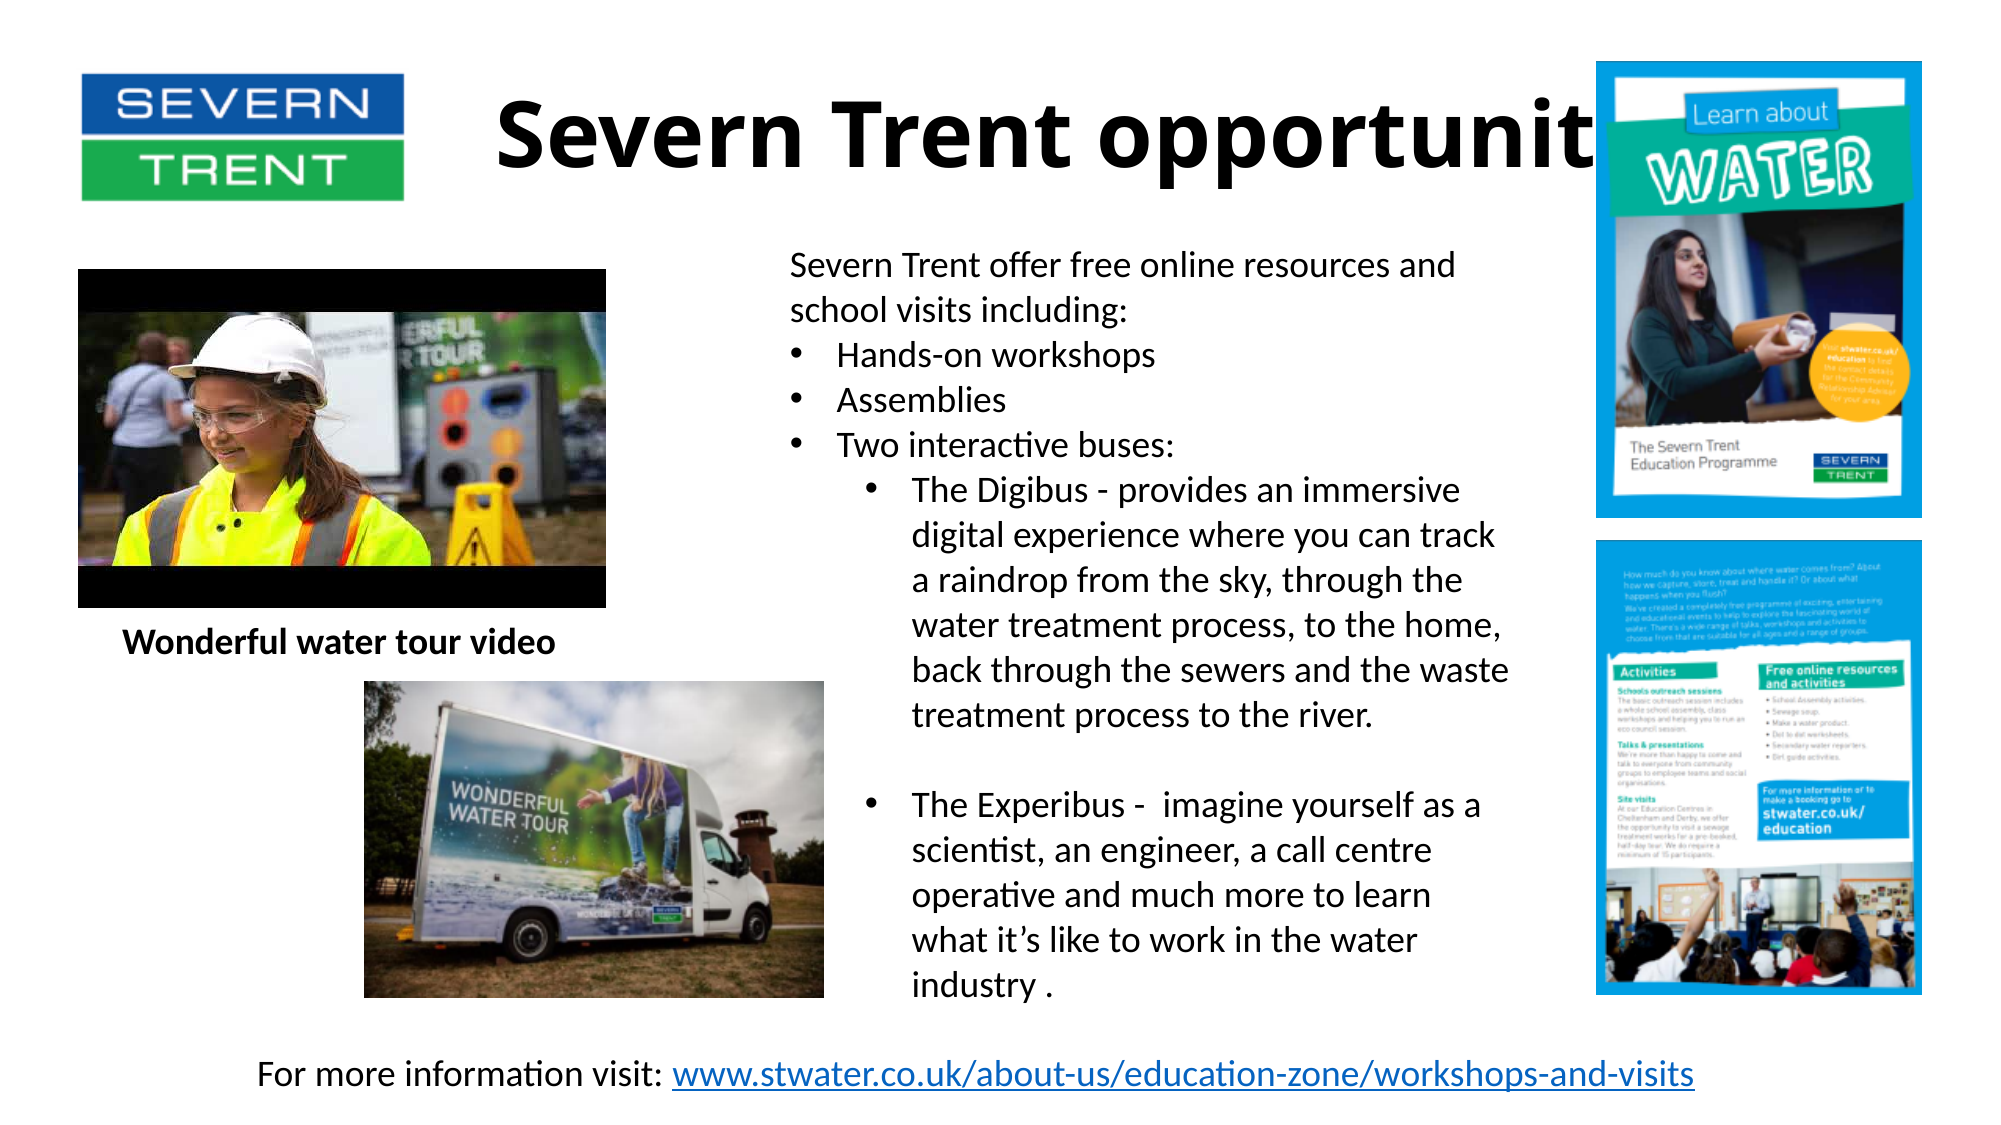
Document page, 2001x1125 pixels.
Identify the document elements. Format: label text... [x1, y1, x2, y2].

picture [1689, 625, 1704, 629]
picture [1629, 573, 1641, 577]
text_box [77, 268, 607, 609]
picture [1607, 77, 1913, 498]
title Severn Trent opportunities [480, 28, 1928, 248]
picture [1753, 631, 1760, 637]
picture [1797, 611, 1824, 616]
picture [1712, 625, 1728, 630]
picture [1646, 573, 1660, 577]
picture [1777, 568, 1797, 572]
picture [1748, 603, 1758, 608]
picture [1687, 605, 1708, 610]
picture [1827, 611, 1836, 616]
picture [1676, 635, 1689, 639]
picture [1764, 622, 1788, 626]
text_box Severn Trent offer free online resources and school visits including: Hands-on workshops Assemblies Two interactive buses: The Digibus - provides an immersive digital experience where you can track a raindrop from the sky, through the water treatment process, to the home, back through the sewers and the waste treatment process to the river. The Experibus - imagine yourself as a scientist, an engineer, a call centre operative and much more to learn what it’s like to work in the water industry . [774, 232, 1532, 1058]
picture [1769, 602, 1791, 606]
picture [1742, 623, 1758, 628]
picture [1858, 599, 1876, 603]
picture [1783, 611, 1793, 616]
picture [1804, 601, 1832, 606]
picture [1858, 565, 1874, 570]
picture [1761, 613, 1778, 617]
picture [364, 681, 824, 998]
picture [1695, 581, 1714, 586]
picture [1725, 613, 1737, 618]
text_box Wonderful water tour video [76, 609, 602, 670]
picture [1723, 570, 1744, 575]
picture [1759, 578, 1785, 584]
picture [76, 68, 409, 207]
picture [1720, 581, 1738, 585]
picture [1662, 593, 1683, 597]
picture [1703, 591, 1722, 597]
picture [1785, 631, 1797, 636]
picture [1708, 634, 1736, 638]
picture [1670, 572, 1679, 577]
text_box For more information visit: www.stwater.co.uk/about-us/education-zone/workshops-and-visits [242, 1041, 1846, 1102]
picture [1806, 567, 1827, 572]
picture [1711, 604, 1722, 608]
picture [1662, 583, 1681, 588]
picture [1656, 626, 1667, 630]
picture [1840, 610, 1852, 614]
picture [1695, 615, 1711, 619]
picture [1661, 616, 1684, 620]
picture [1654, 605, 1677, 610]
picture [1749, 569, 1766, 573]
picture [1708, 571, 1719, 575]
picture [1606, 640, 1915, 988]
picture [1838, 600, 1854, 604]
picture [1626, 594, 1658, 600]
picture [1819, 631, 1828, 637]
picture [1839, 576, 1857, 581]
picture [1625, 584, 1640, 588]
picture [1770, 633, 1781, 639]
picture [1841, 630, 1866, 636]
picture [1626, 606, 1636, 611]
picture [1687, 593, 1699, 598]
picture [1634, 637, 1652, 641]
picture [1627, 627, 1645, 631]
